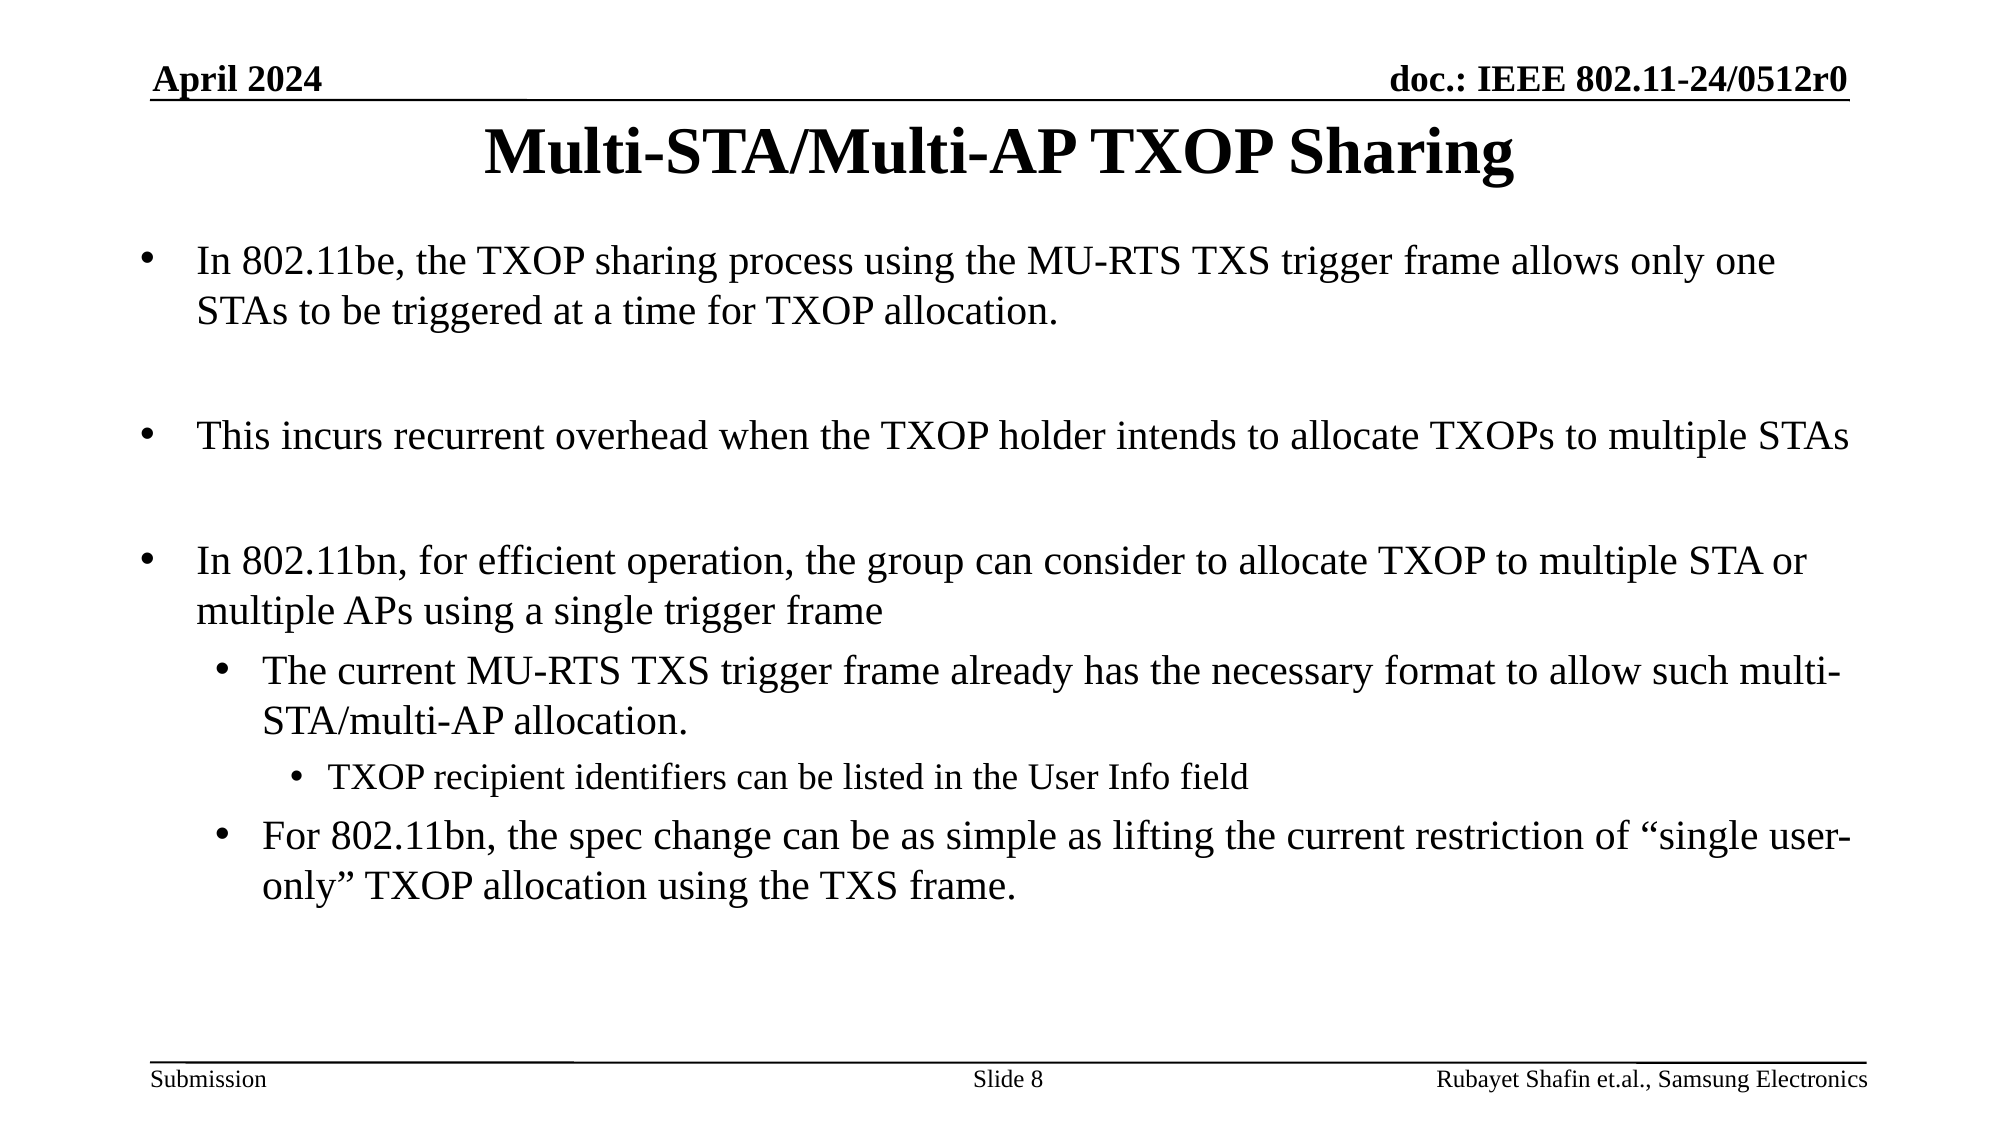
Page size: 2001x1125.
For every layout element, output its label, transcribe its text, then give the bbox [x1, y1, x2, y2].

slide_number Slide 8 [950, 1061, 1067, 1123]
footer Rubayet Shafin et.al., Samsung Electronics [1171, 1061, 1869, 1093]
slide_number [152, 54, 563, 100]
list In 802.11be, the TXOP sharing process using the MU-RTS TXS trigger frame allows only one STAs to be triggered at a time for TXOP allocation. This incurs recurrent overhead when the TXOP holder intends to allocate TXOPs to multiple STAs In 802.11bn, for efficient operation, the group can consider to allocate TXOP to multiple STA or multiple APs using a single trigger frame The current MU-RTS TXS trigger frame already has the necessary format to allow such multi-STA/multi-AP allocation. TXOP recipient identifiers can be listed in the User Info field For 802.11bn, the spec change can be as simple as lifting the current restriction of “single user-only” TXOP allocation using the TXS frame. [124, 224, 1869, 1063]
title Multi-STA/Multi-AP TXOP Sharing [149, 88, 1851, 207]
